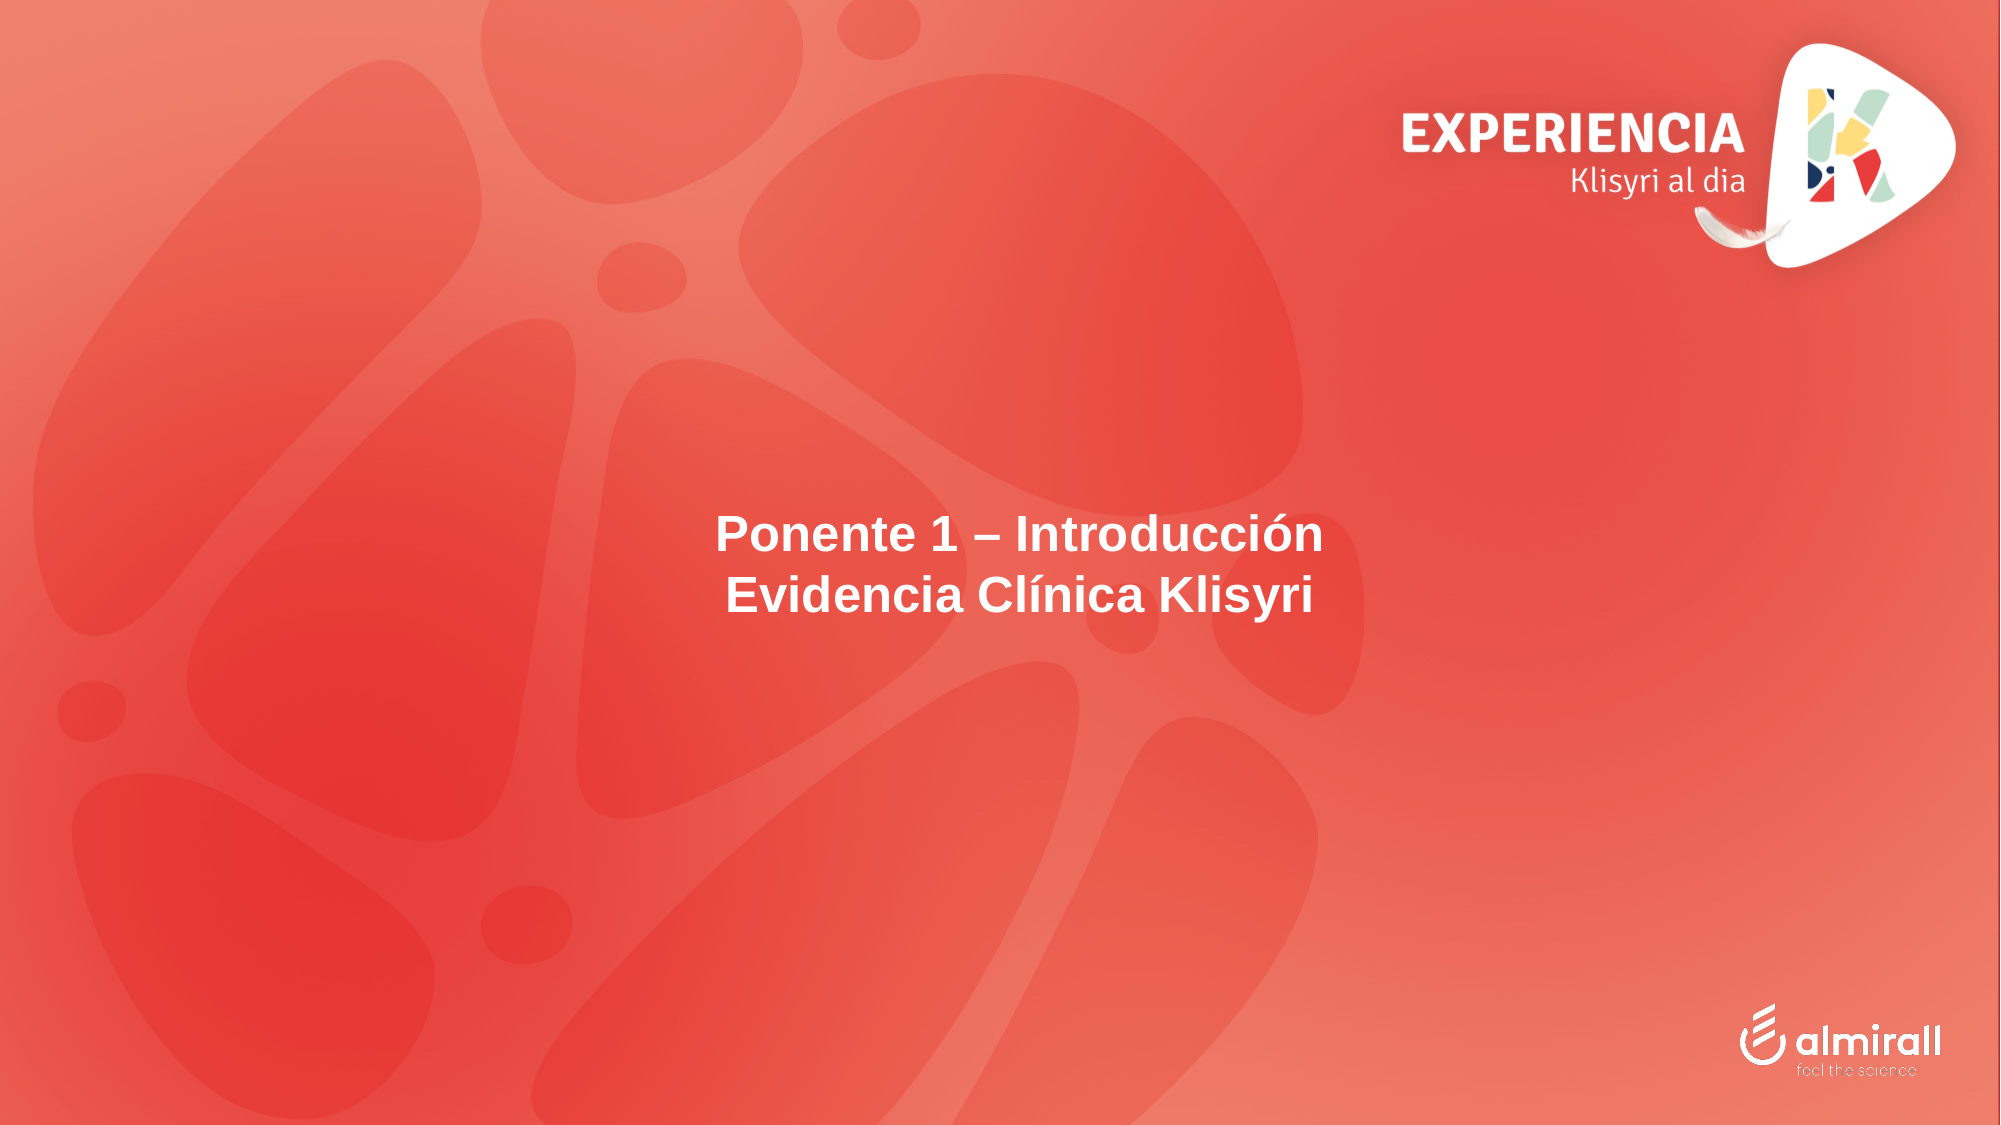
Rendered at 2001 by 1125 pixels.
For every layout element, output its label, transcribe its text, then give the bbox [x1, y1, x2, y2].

picture [0, 0, 2000, 1125]
list Ponente 1 – Introducción Evidencia Clínica Klisyri [544, 493, 1497, 632]
